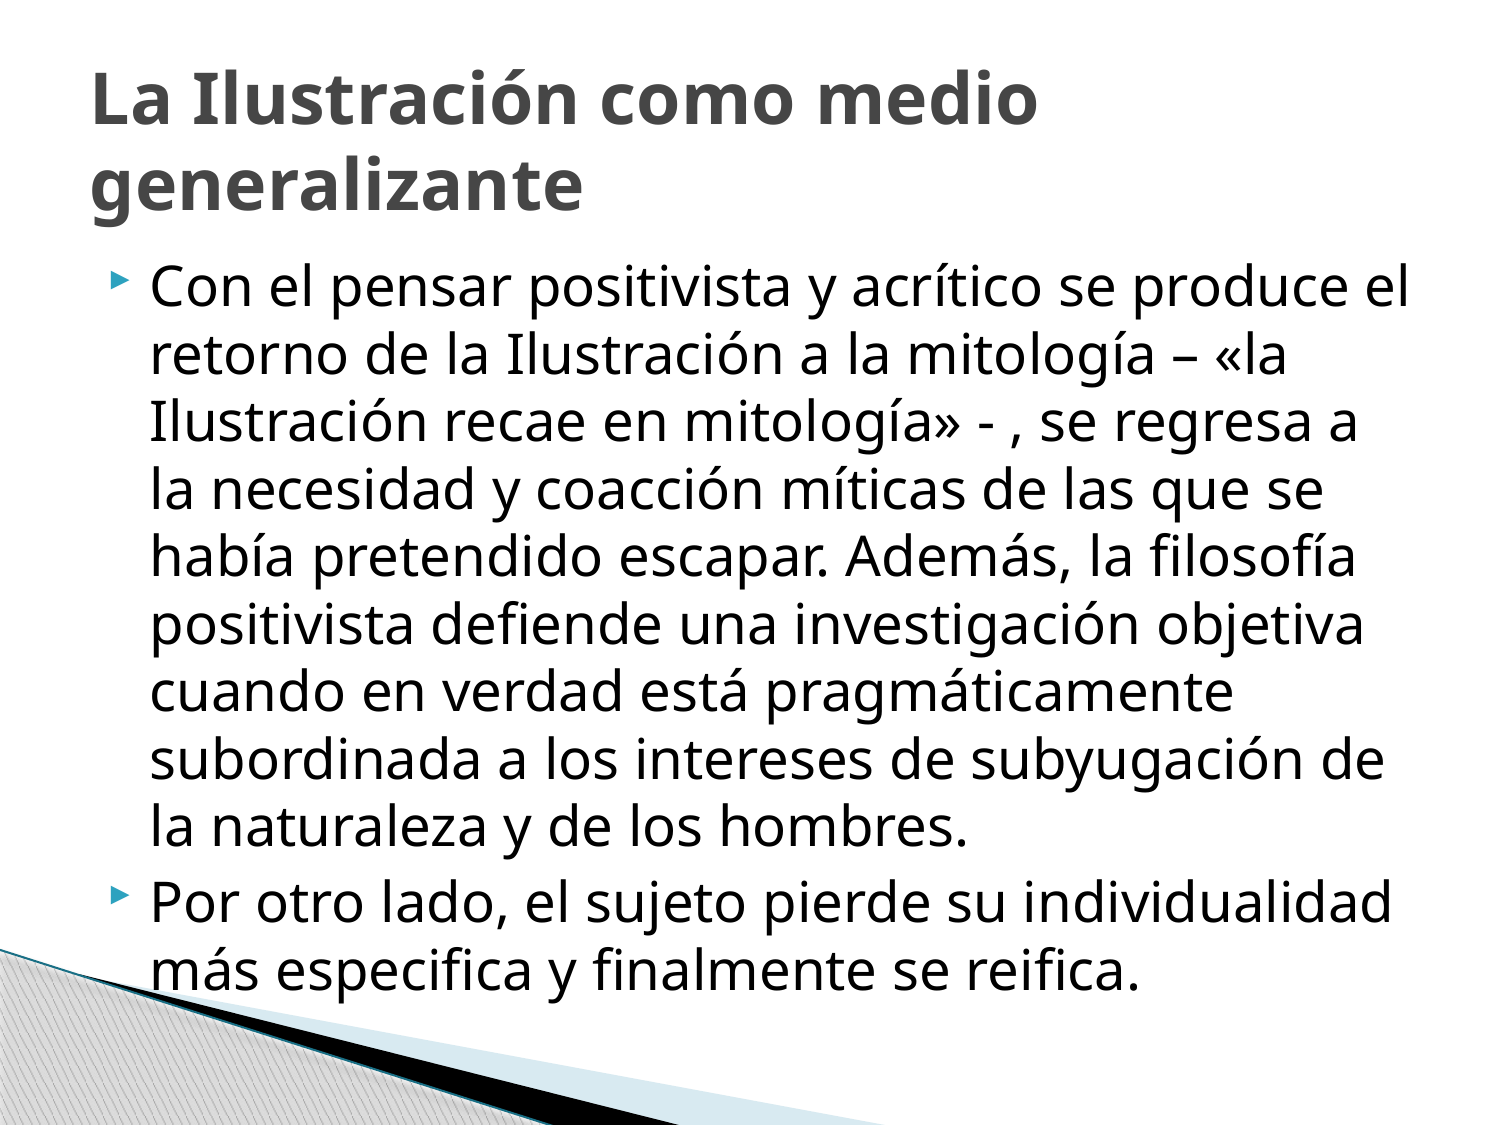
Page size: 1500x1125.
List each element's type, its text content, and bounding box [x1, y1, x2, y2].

list Con el pensar positivista y acrítico se produce el retorno de la Ilustración a la mitología – «la Ilustración recae en mitología» - , se regresa a la necesidad y coacción míticas de las que se había pretendido escapar. Además, la filosofía positivista defiende una investigación objetiva cuando en verdad está pragmáticamente subordinada a los intereses de subyugación de la naturaleza y de los hombres. Por otro lado, el sujeto pierde su individualidad más especifica y finalmente se reifica. [75, 243, 1436, 1059]
title La Ilustración como medio generalizante [75, 45, 1425, 233]
